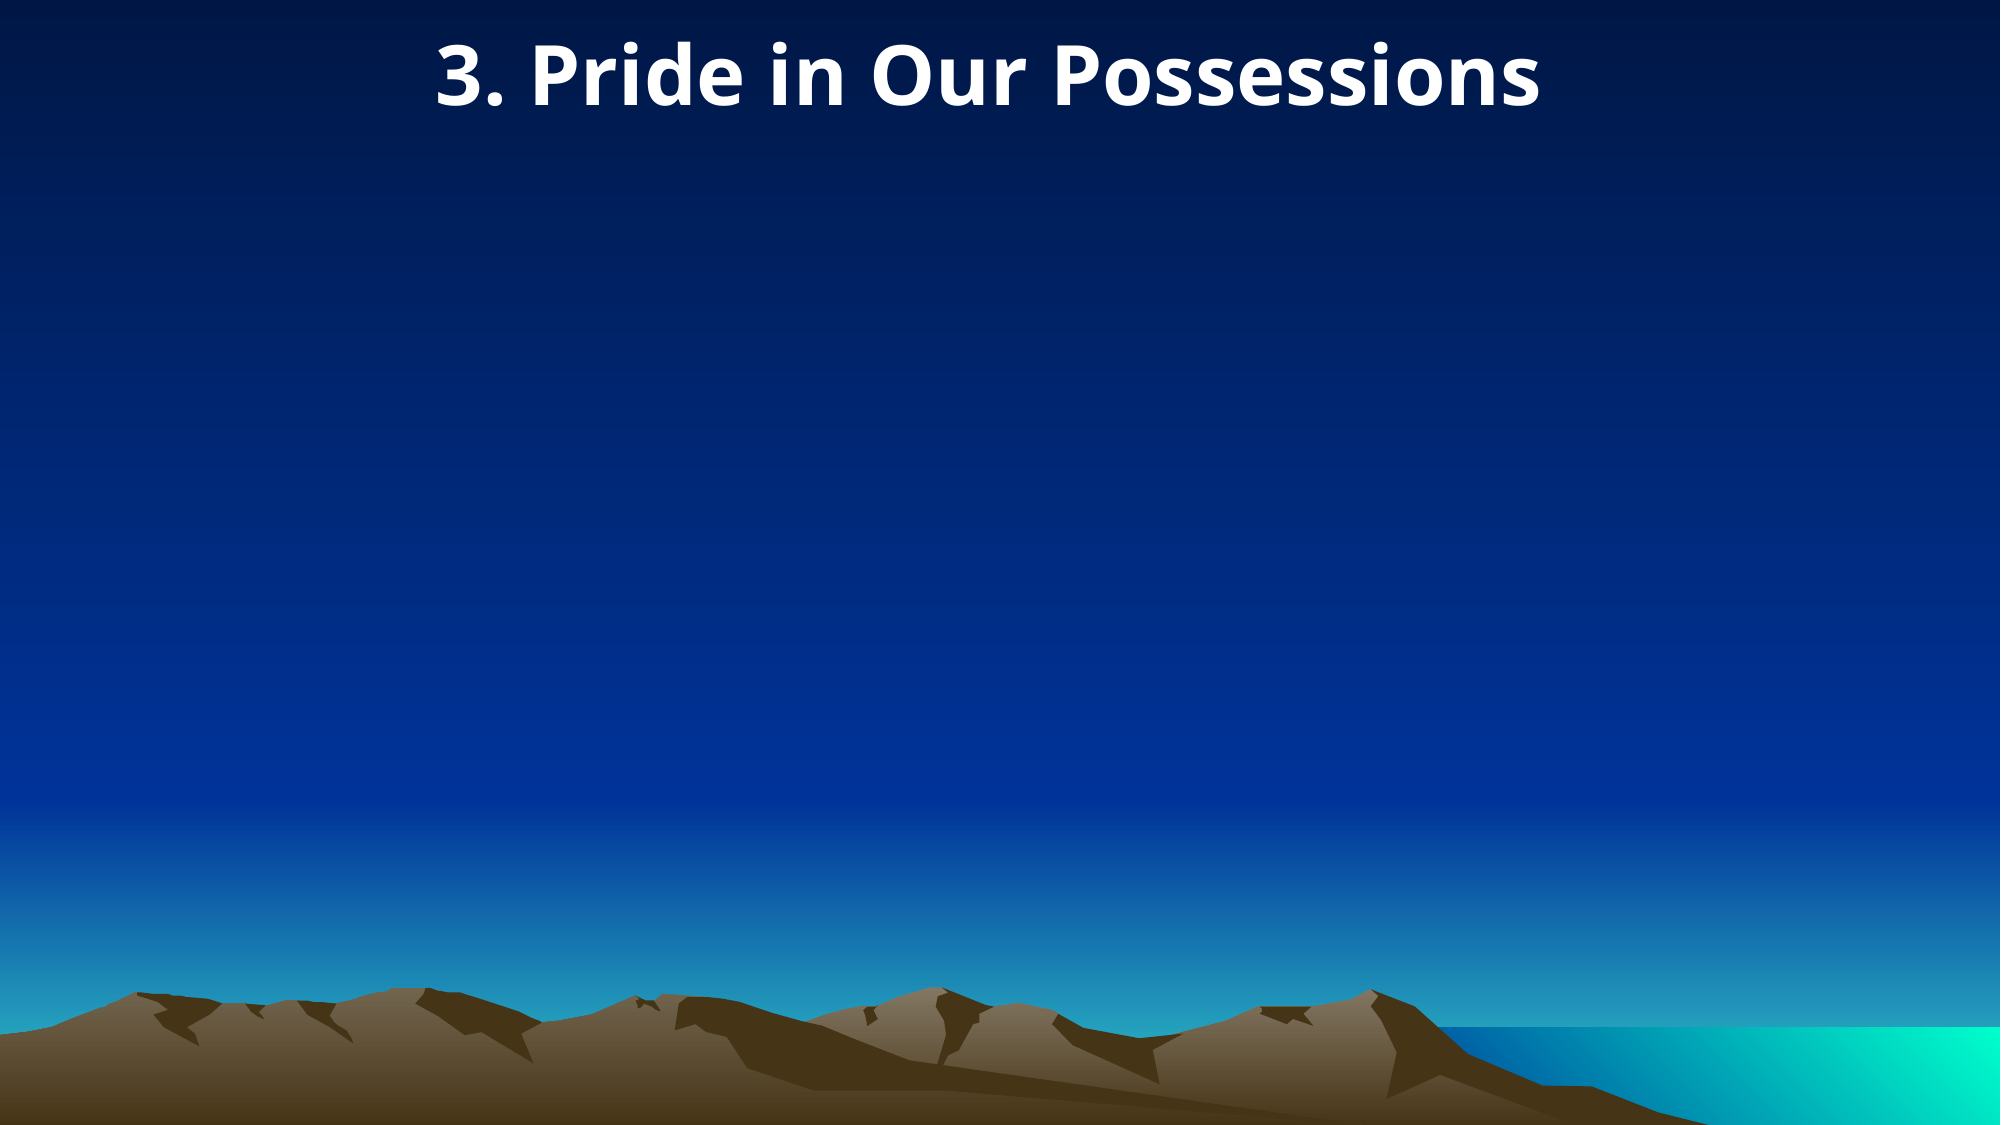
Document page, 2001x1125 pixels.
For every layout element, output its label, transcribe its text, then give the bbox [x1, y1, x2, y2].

text_box 3. Pride in Our Possessions [0, 0, 2000, 900]
